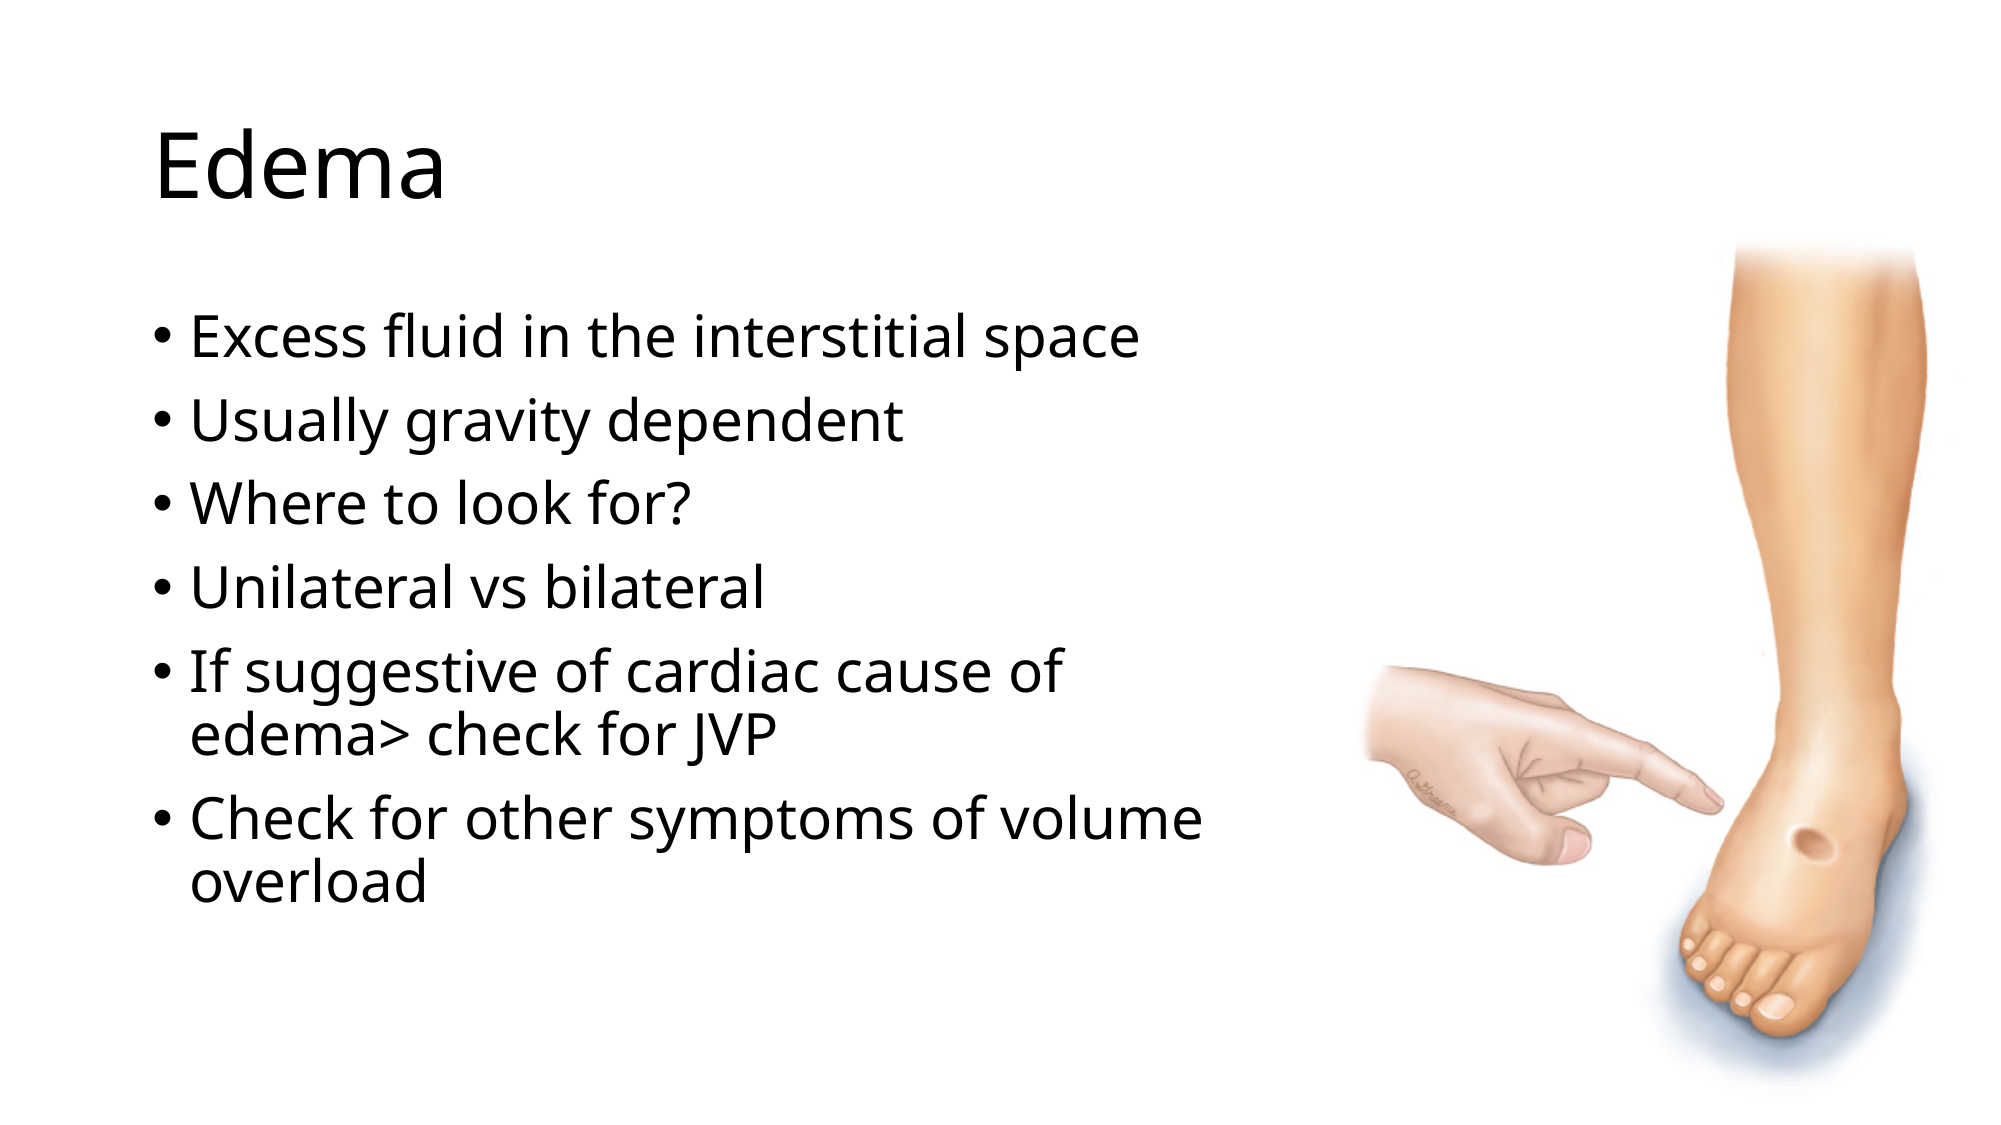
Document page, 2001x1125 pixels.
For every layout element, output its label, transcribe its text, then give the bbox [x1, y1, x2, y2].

picture [1324, 211, 2000, 1101]
title Edema [137, 59, 1863, 278]
list Excess fluid in the interstitial space Usually gravity dependent Where to look for? Unilateral vs bilateral If suggestive of cardiac cause of edema> check for JVP Check for other symptoms of volume overload [137, 299, 1242, 1014]
